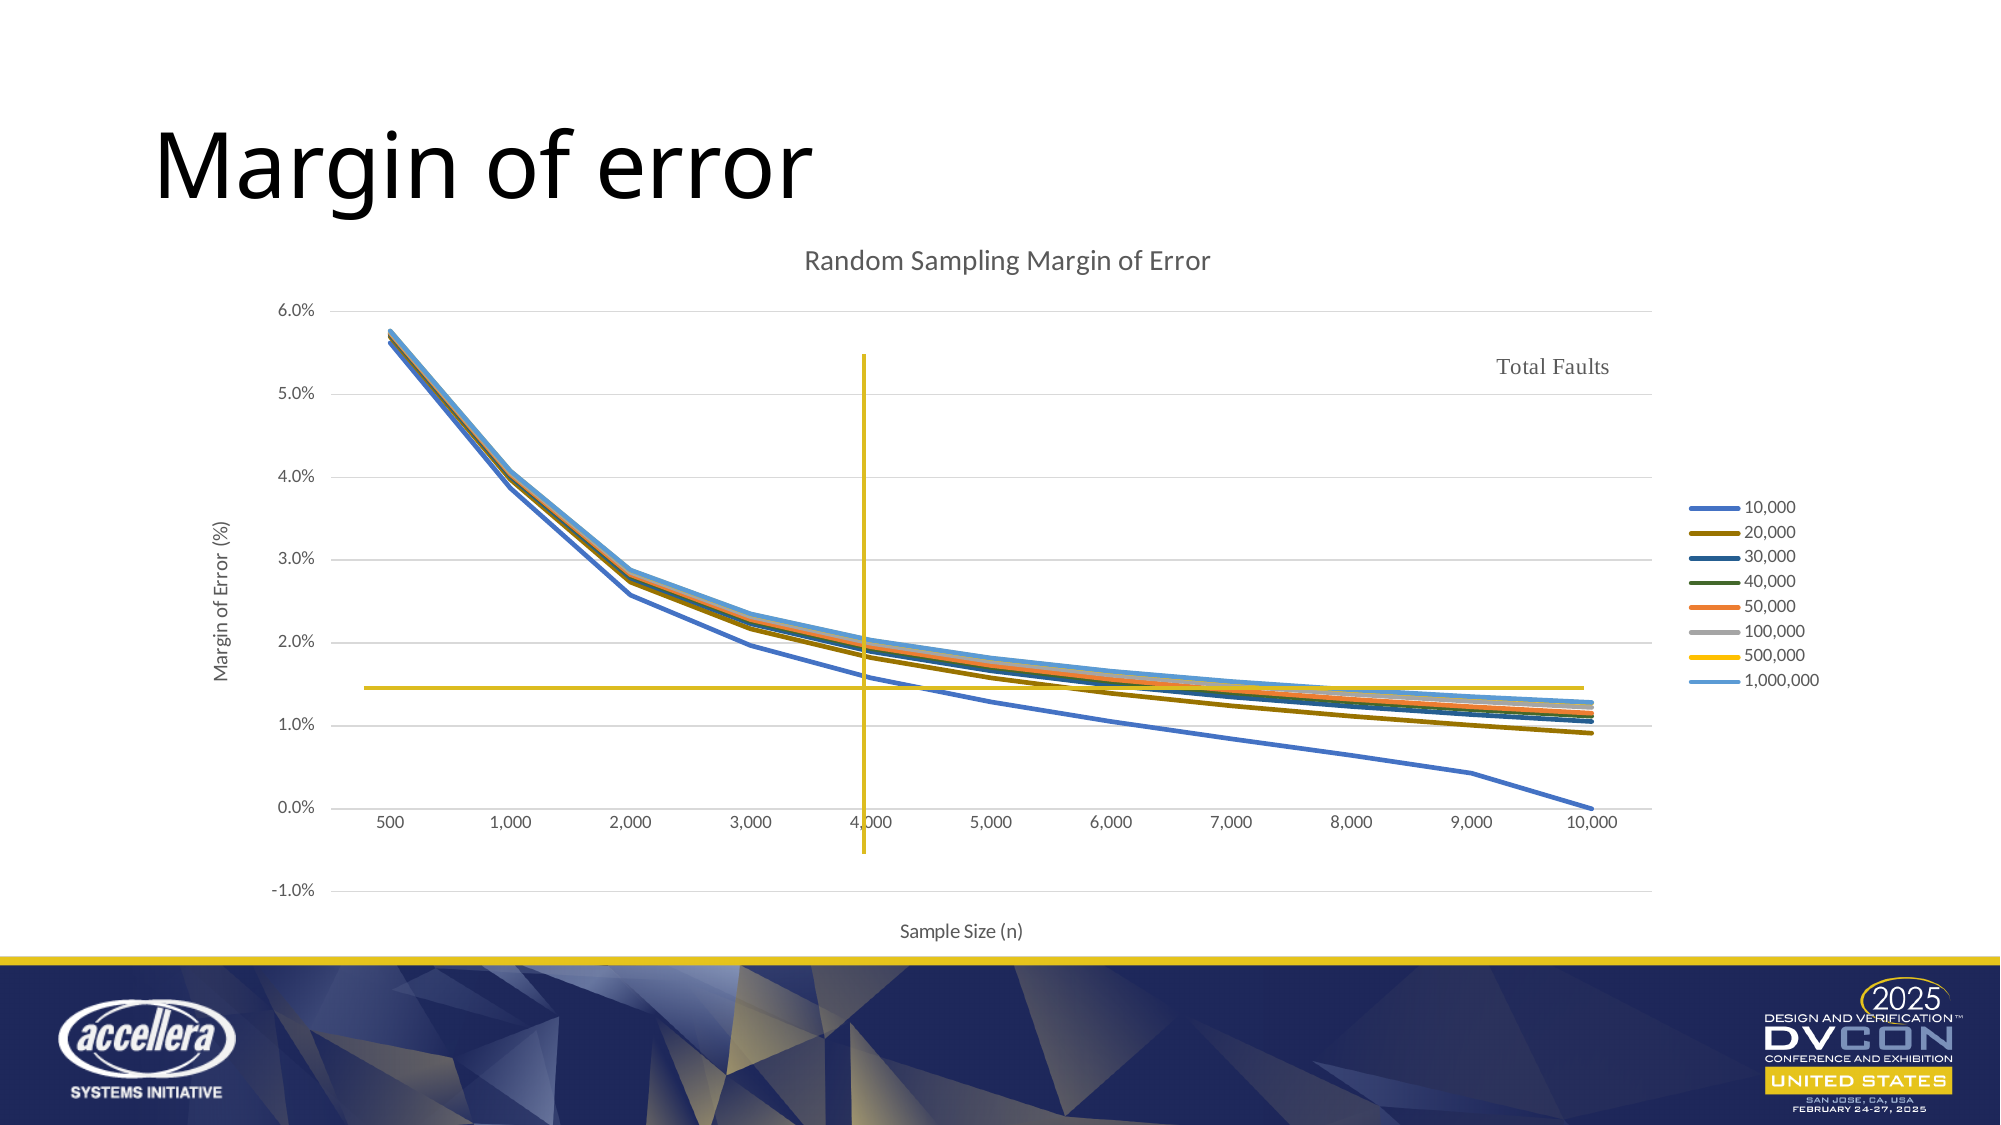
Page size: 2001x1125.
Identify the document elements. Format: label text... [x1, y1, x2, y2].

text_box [363, 353, 1585, 854]
title Margin of error [137, 59, 1863, 278]
chart [178, 216, 1838, 974]
picture [0, 0, 2000, 1125]
